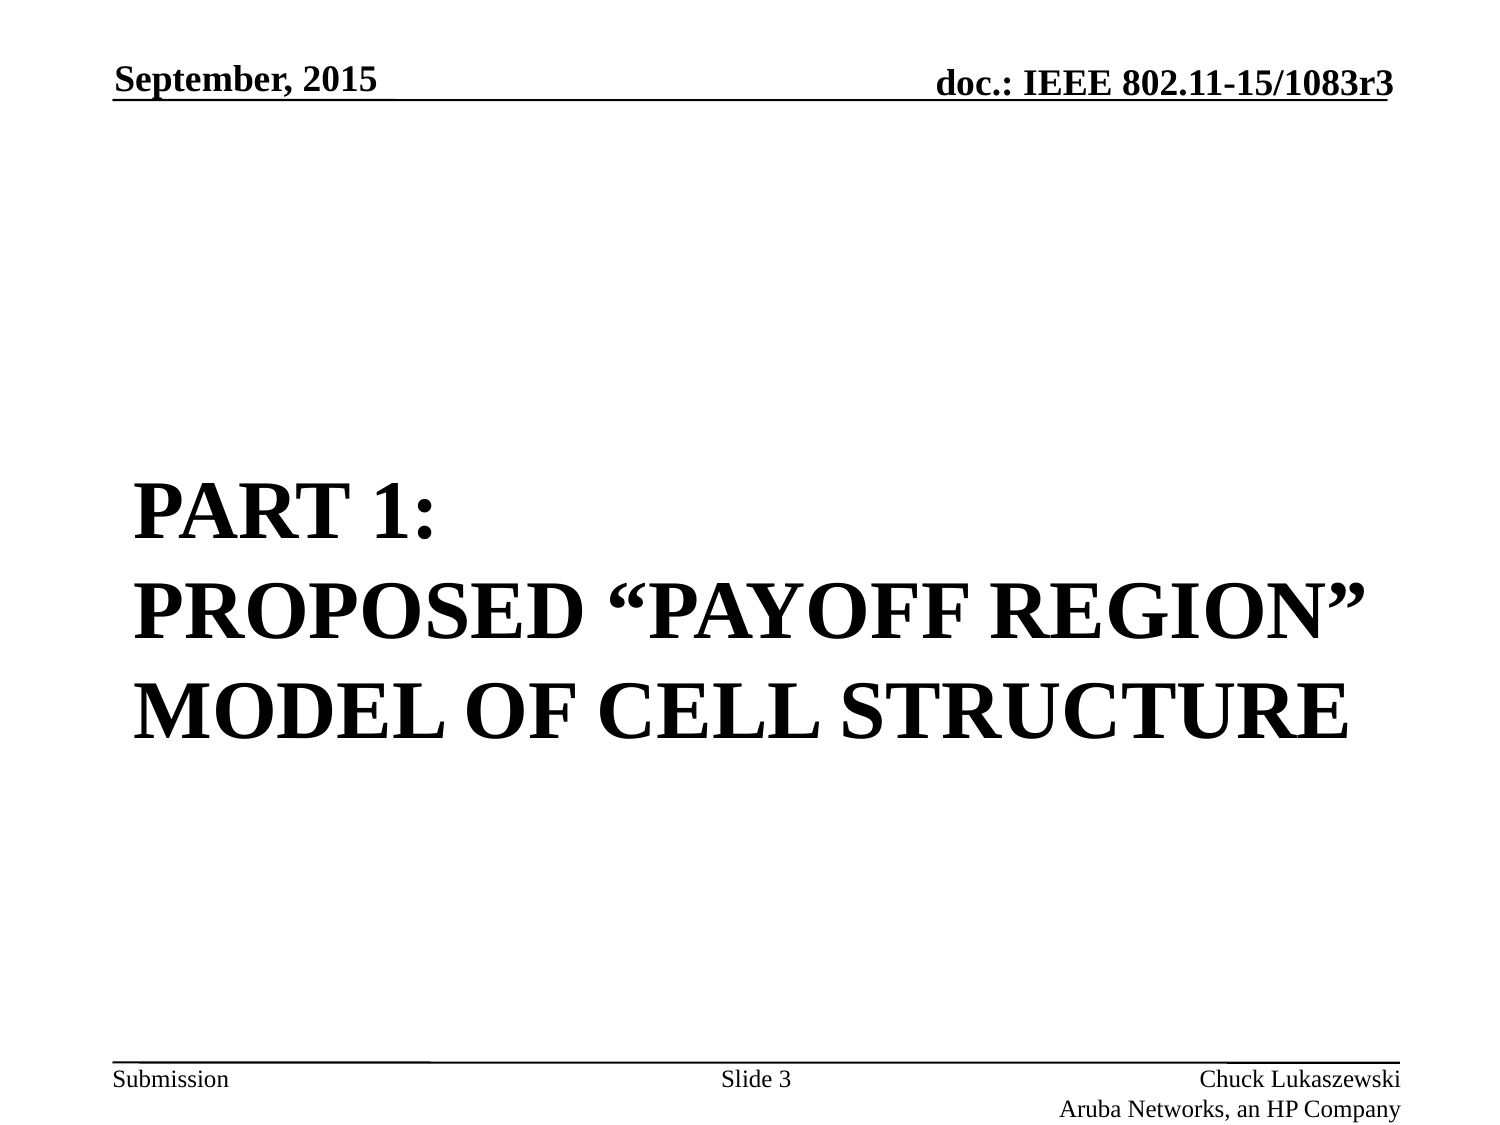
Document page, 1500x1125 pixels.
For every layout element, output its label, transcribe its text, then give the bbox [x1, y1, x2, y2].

title PART 1: PROPOSED “PAYOFF REGION” MODEL OF CELL STRUCTURE [118, 447, 1467, 947]
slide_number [114, 54, 423, 100]
slide_number Slide 3 [712, 1061, 800, 1123]
footer Chuck Lukaszewski Aruba Networks, an HP Company [878, 1061, 1402, 1113]
